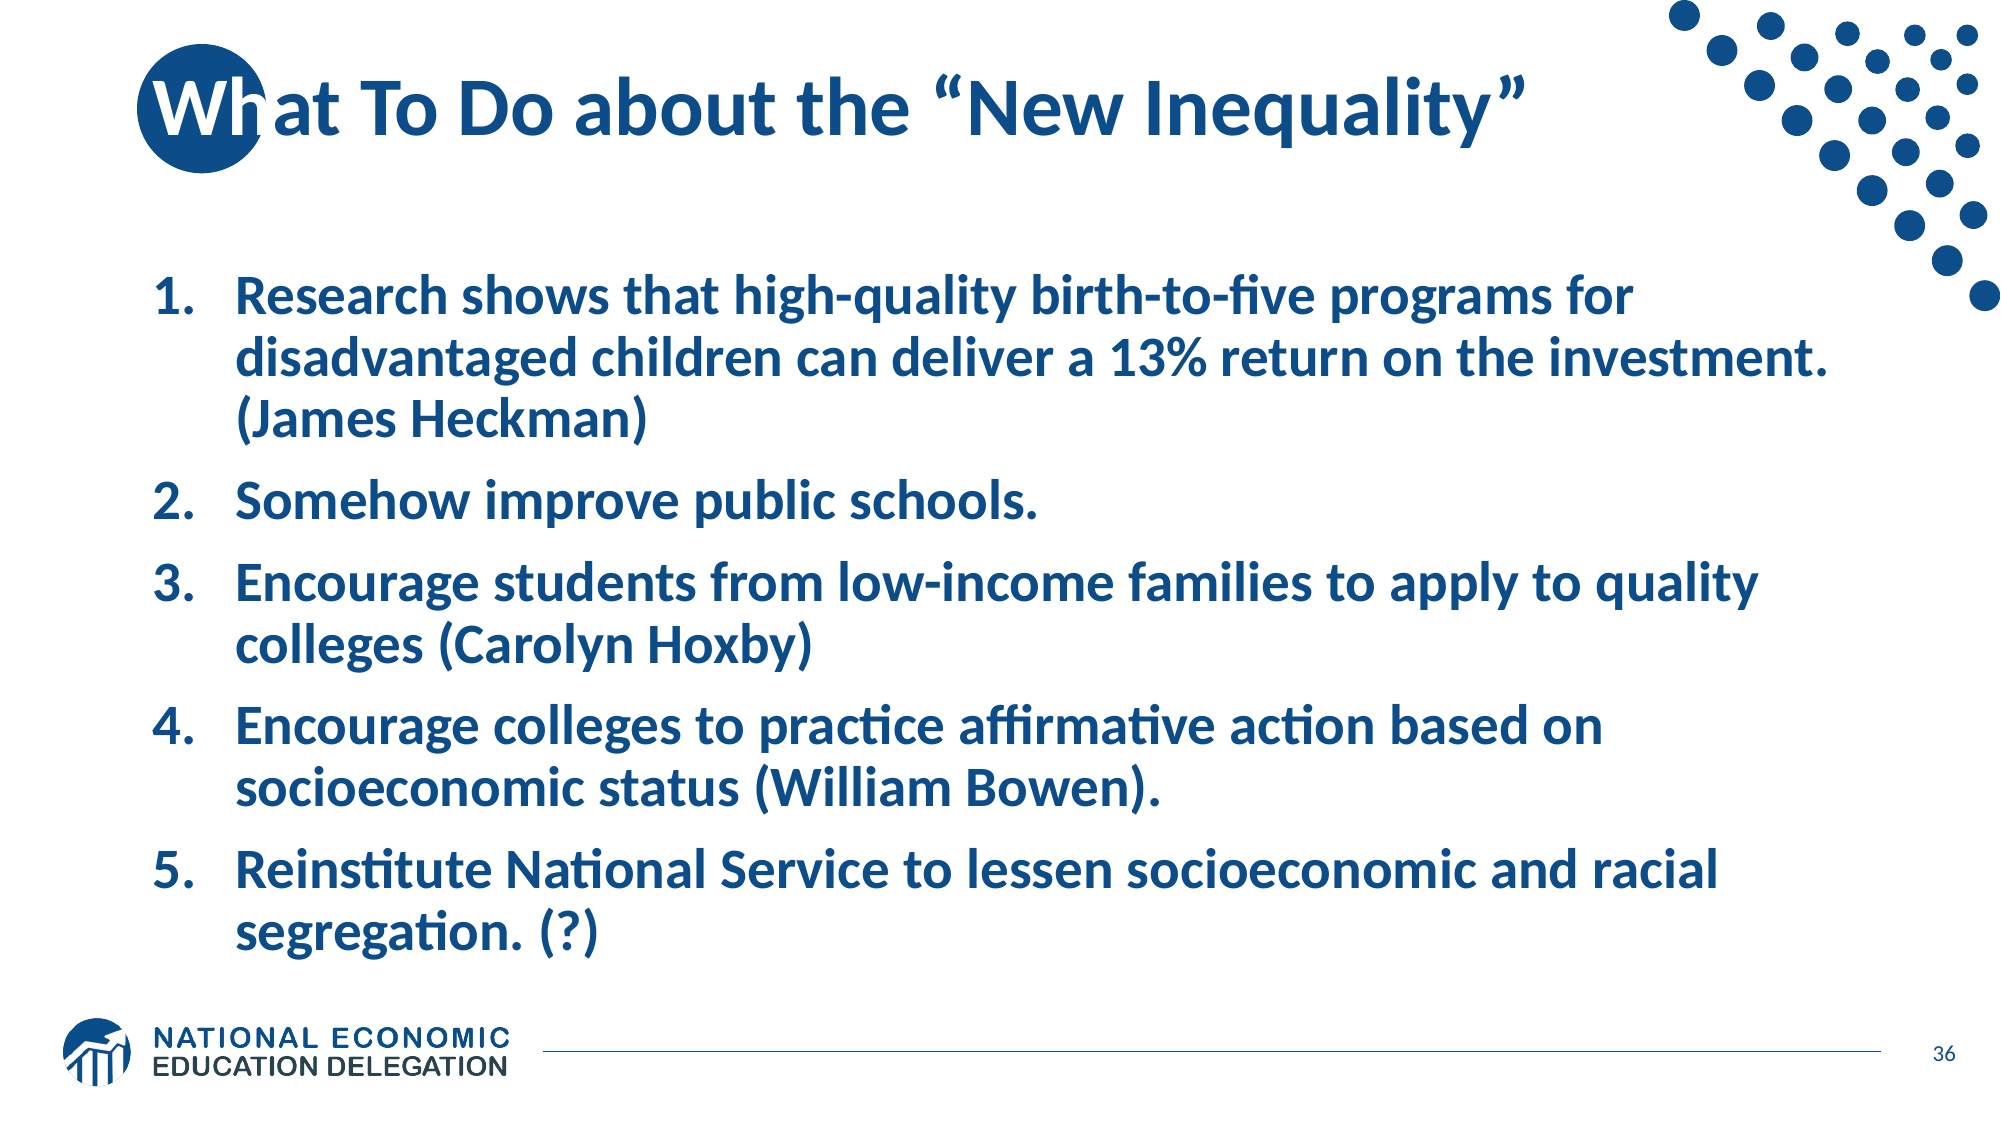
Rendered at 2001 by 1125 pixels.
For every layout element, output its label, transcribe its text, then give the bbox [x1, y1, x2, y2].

slide_number 36 [1521, 1022, 1972, 1082]
title What To Do about the “New Inequality” [137, 0, 1863, 218]
picture [55, 1013, 520, 1091]
list Research shows that high-quality birth-to-five programs for disadvantaged children can deliver a 13% return on the investment. (James Heckman) Somehow improve public schools. Encourage students from low-income families to apply to quality colleges (Carolyn Hoxby) Encourage colleges to practice affirmative action based on socioeconomic status (William Bowen). Reinstitute National Service to lessen socioeconomic and racial segregation. (?) [137, 257, 1863, 972]
